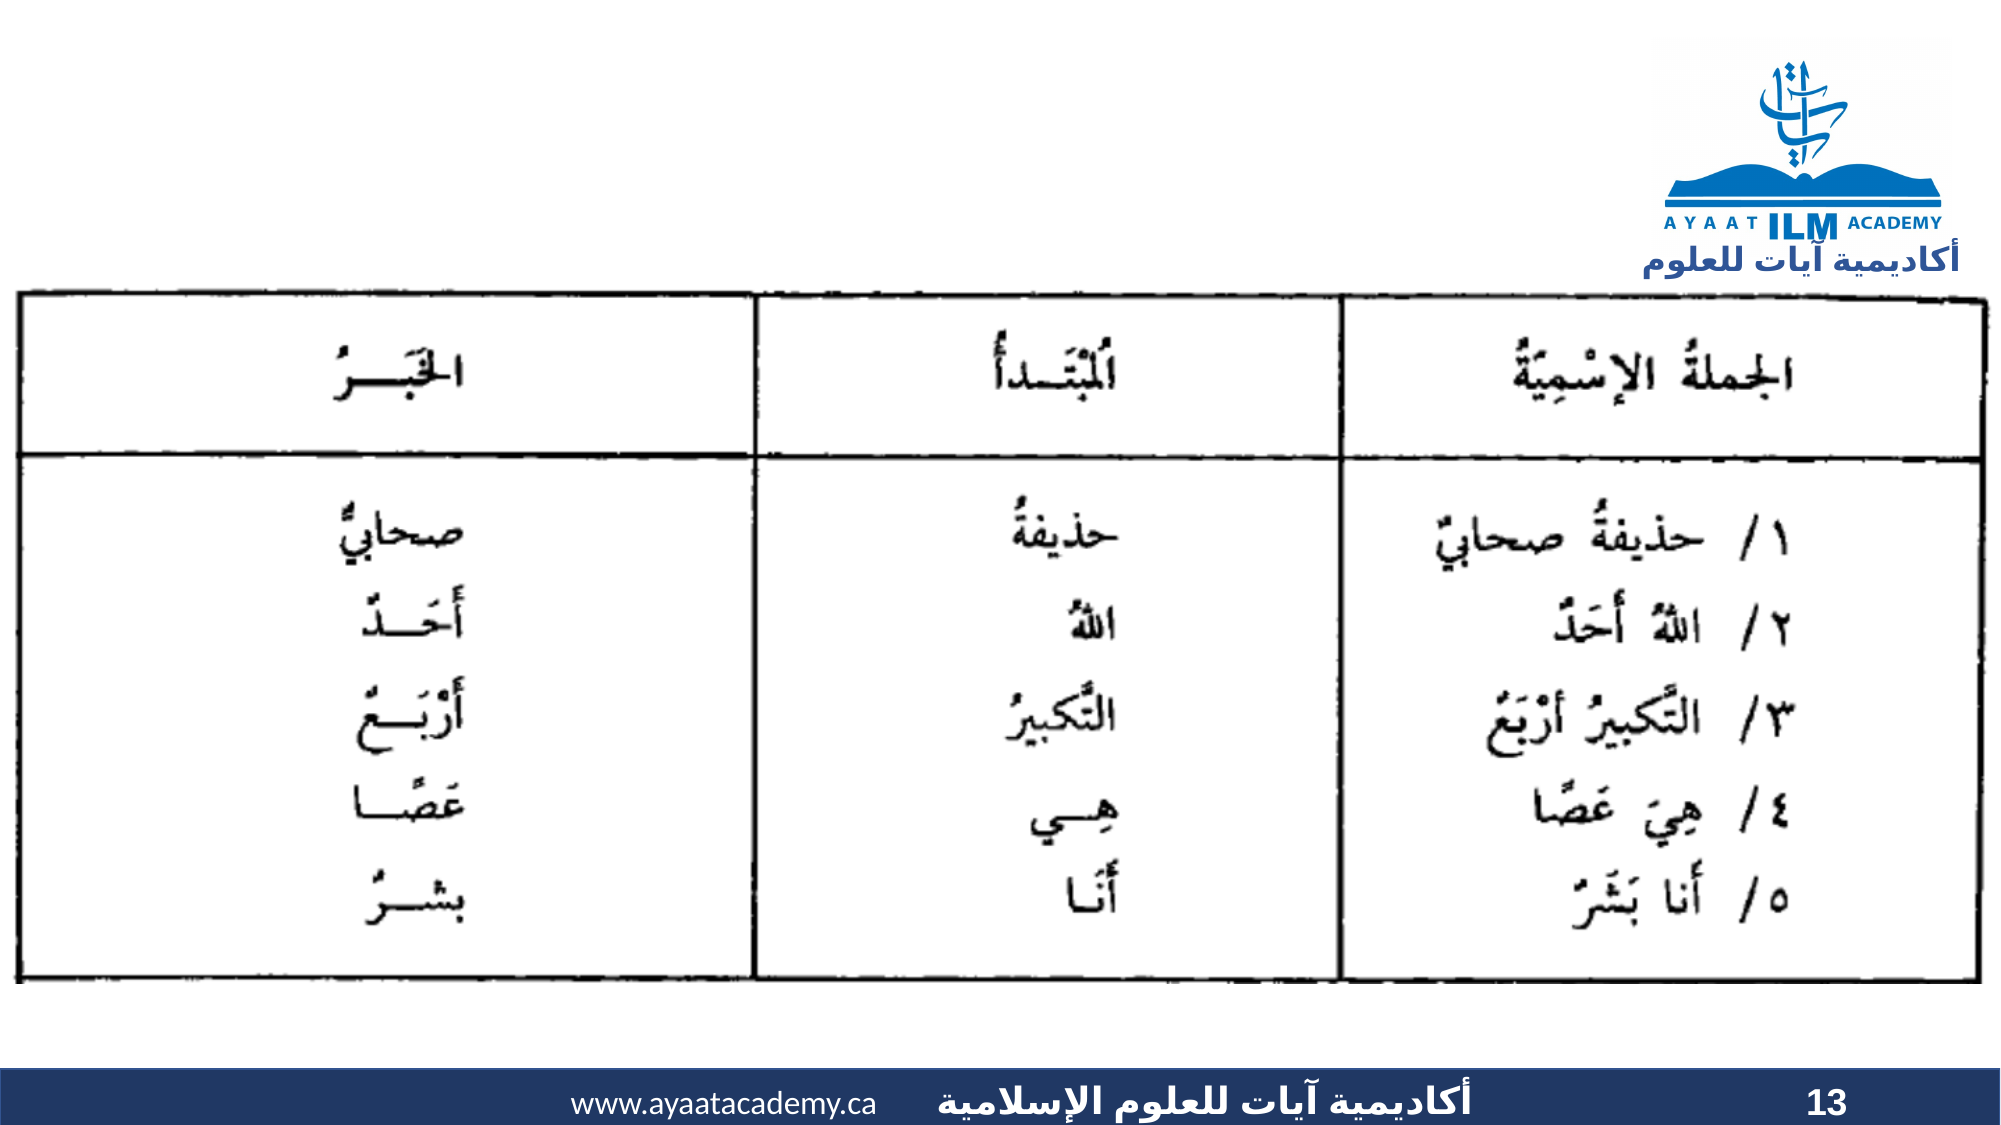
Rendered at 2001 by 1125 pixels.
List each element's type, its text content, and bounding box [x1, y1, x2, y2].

picture [0, 284, 2000, 984]
picture [1651, 37, 1952, 257]
slide_number 13 [1412, 1070, 1863, 1125]
